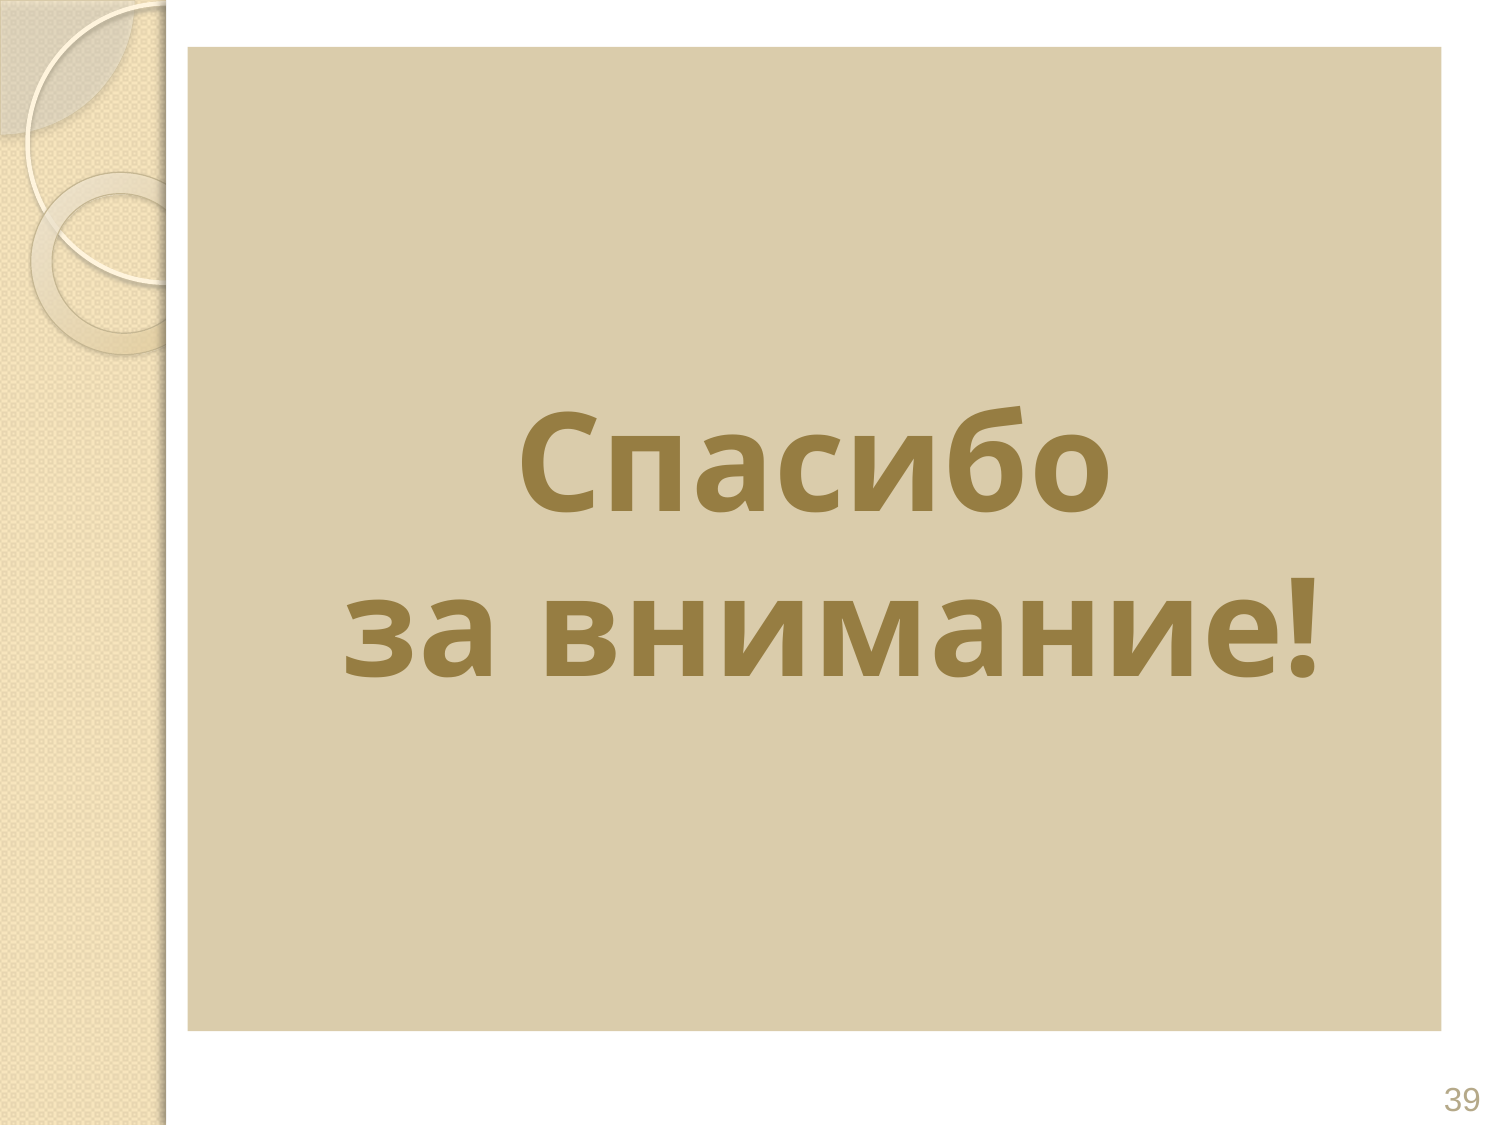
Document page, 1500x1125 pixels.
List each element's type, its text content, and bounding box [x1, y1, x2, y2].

slide_number 39 [1425, 1046, 1500, 1125]
text_box Спасибо за внимание! [185, 45, 1443, 1033]
